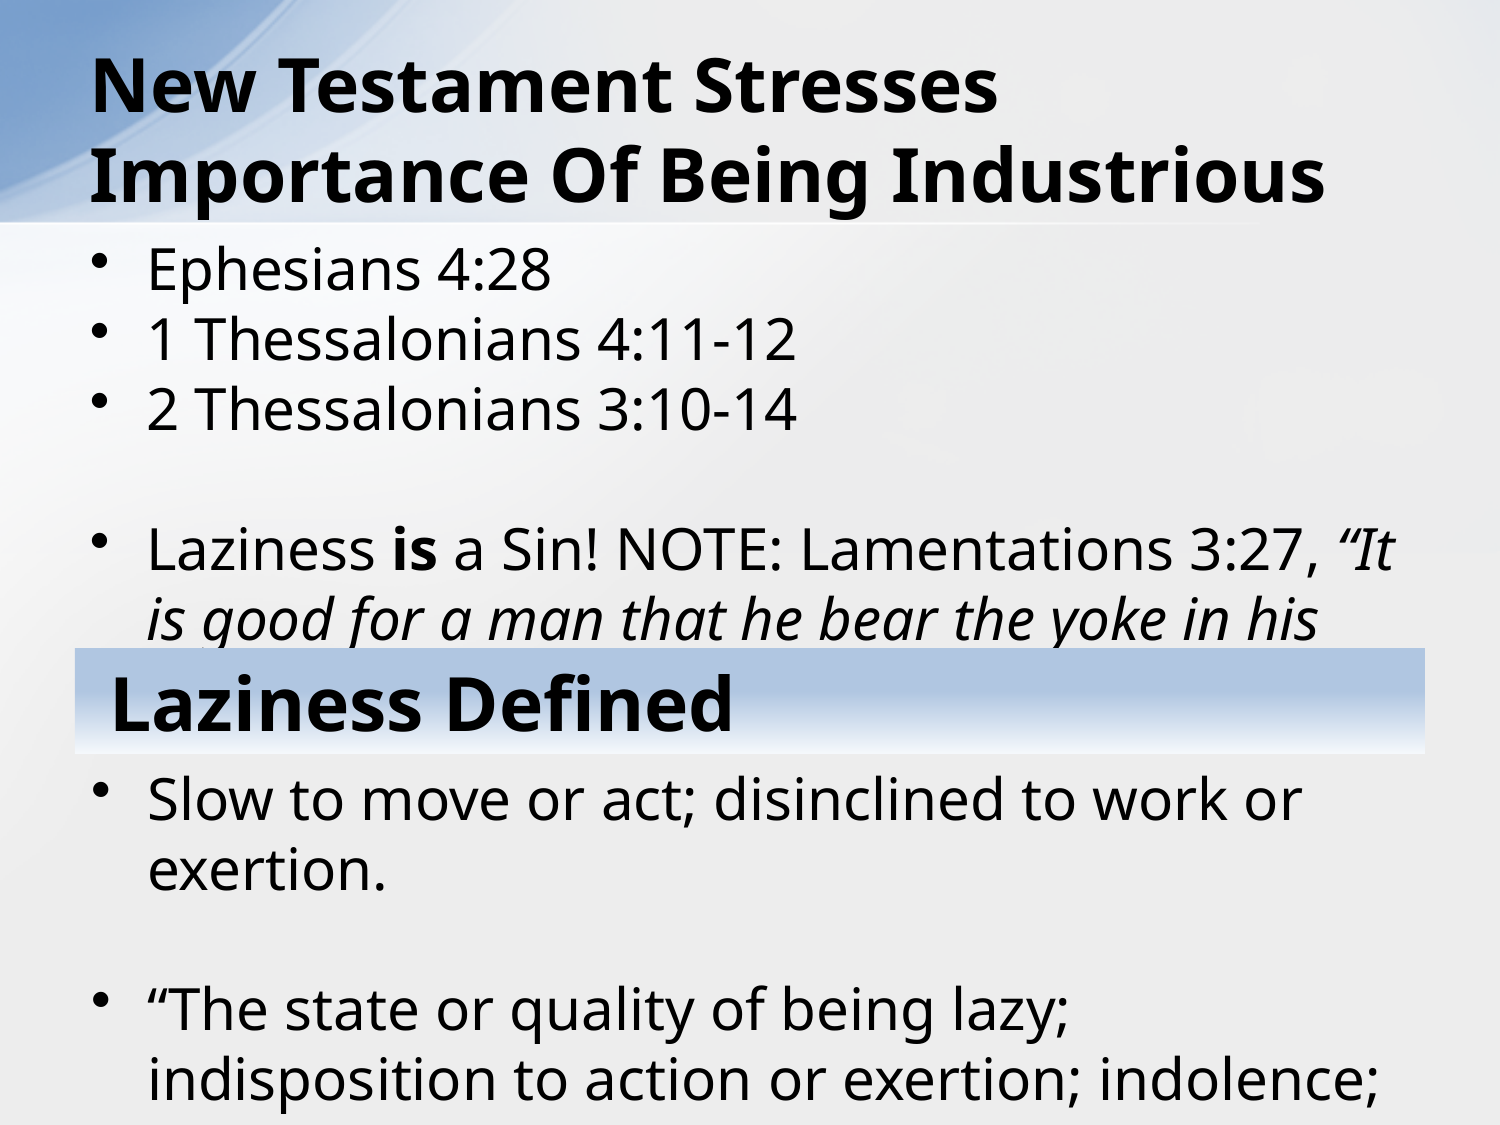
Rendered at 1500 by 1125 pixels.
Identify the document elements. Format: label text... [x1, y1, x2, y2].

text_box Laziness Defined [74, 648, 1425, 754]
title New Testament Stresses Importance Of Being Industrious [75, 22, 1425, 225]
list Ephesians 4:28 1 Thessalonians 4:11-12 2 Thessalonians 3:10-14 Laziness is a Sin! NOTE: Lamentations 3:27, “It is good for a man that he bear the yoke in his youth.” [75, 225, 1425, 648]
picture [0, 0, 1500, 1125]
text_box Slow to move or act; disinclined to work or exertion. “The state or quality of being lazy; indisposition to action or exertion; indolence; sluggishness; heaviness in motion; habitual sloth.” [76, 754, 1427, 1125]
